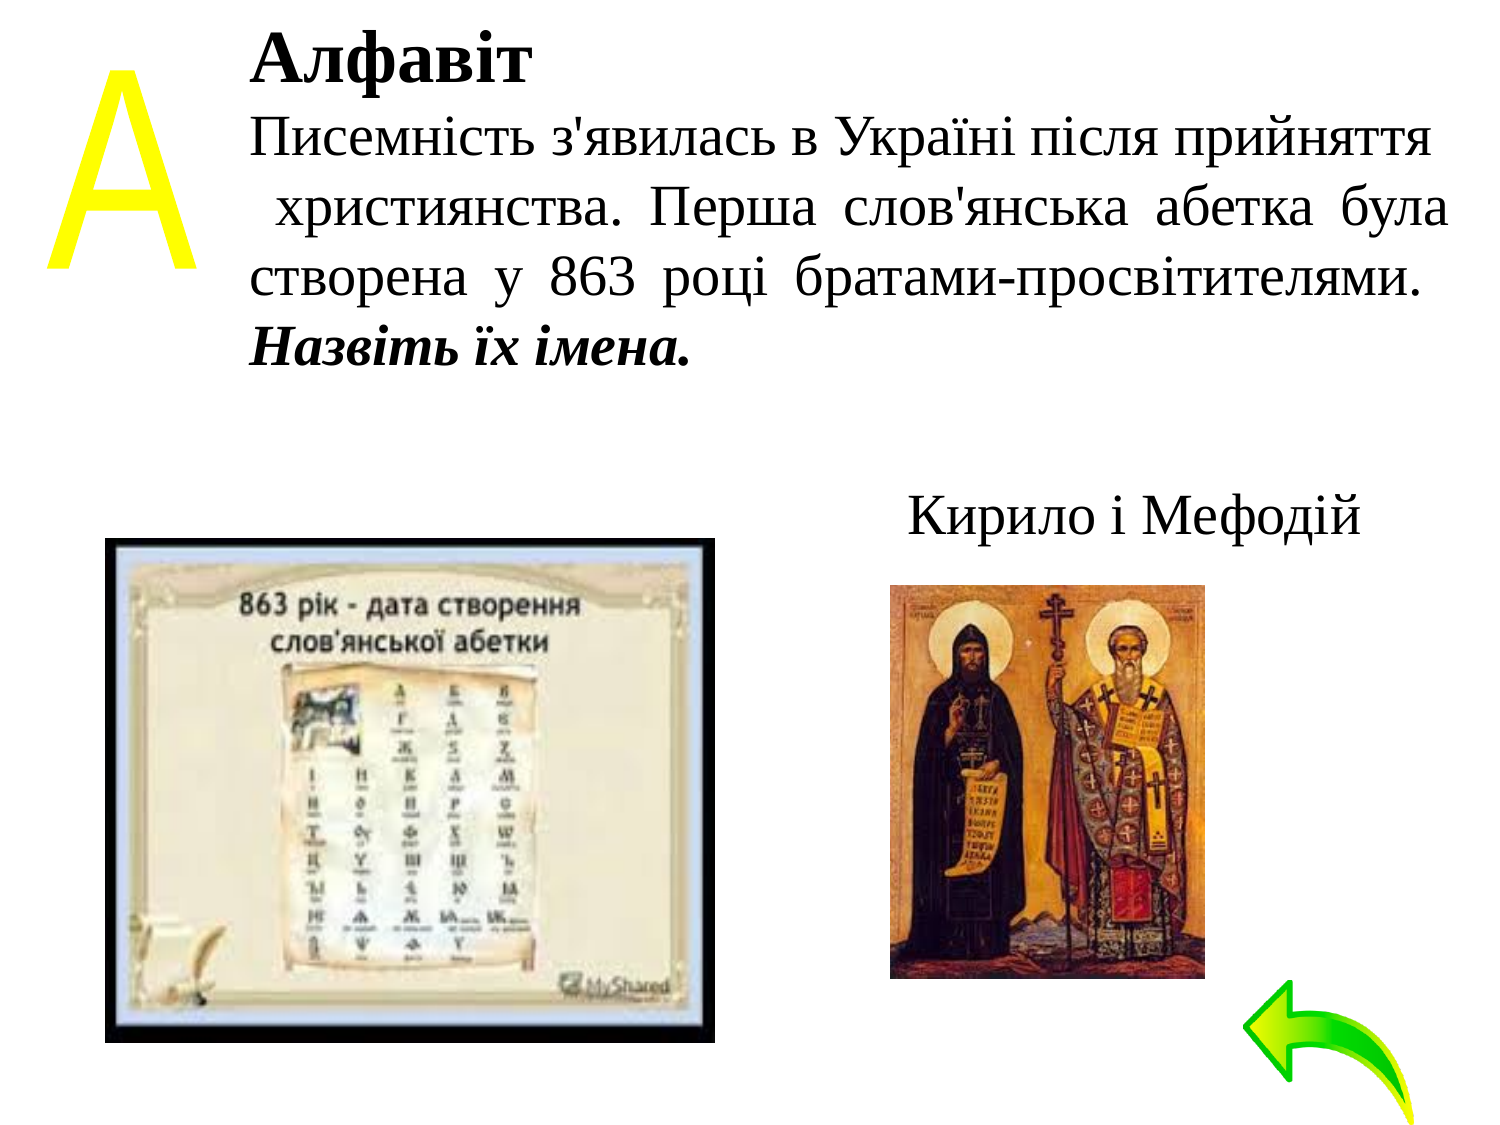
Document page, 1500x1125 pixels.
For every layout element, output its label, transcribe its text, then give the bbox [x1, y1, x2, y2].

picture [105, 538, 716, 1044]
picture [1241, 979, 1414, 1125]
picture [890, 585, 1205, 979]
text_box Кирило і Мефодій [893, 468, 1377, 554]
text_box Алфавіт Писемність з'явилась в Україні після прийняття християнства. Перша слов'янська абетка була створена у 863 році братами-просвітителями. Назвіть їх імена. [234, 0, 1465, 475]
